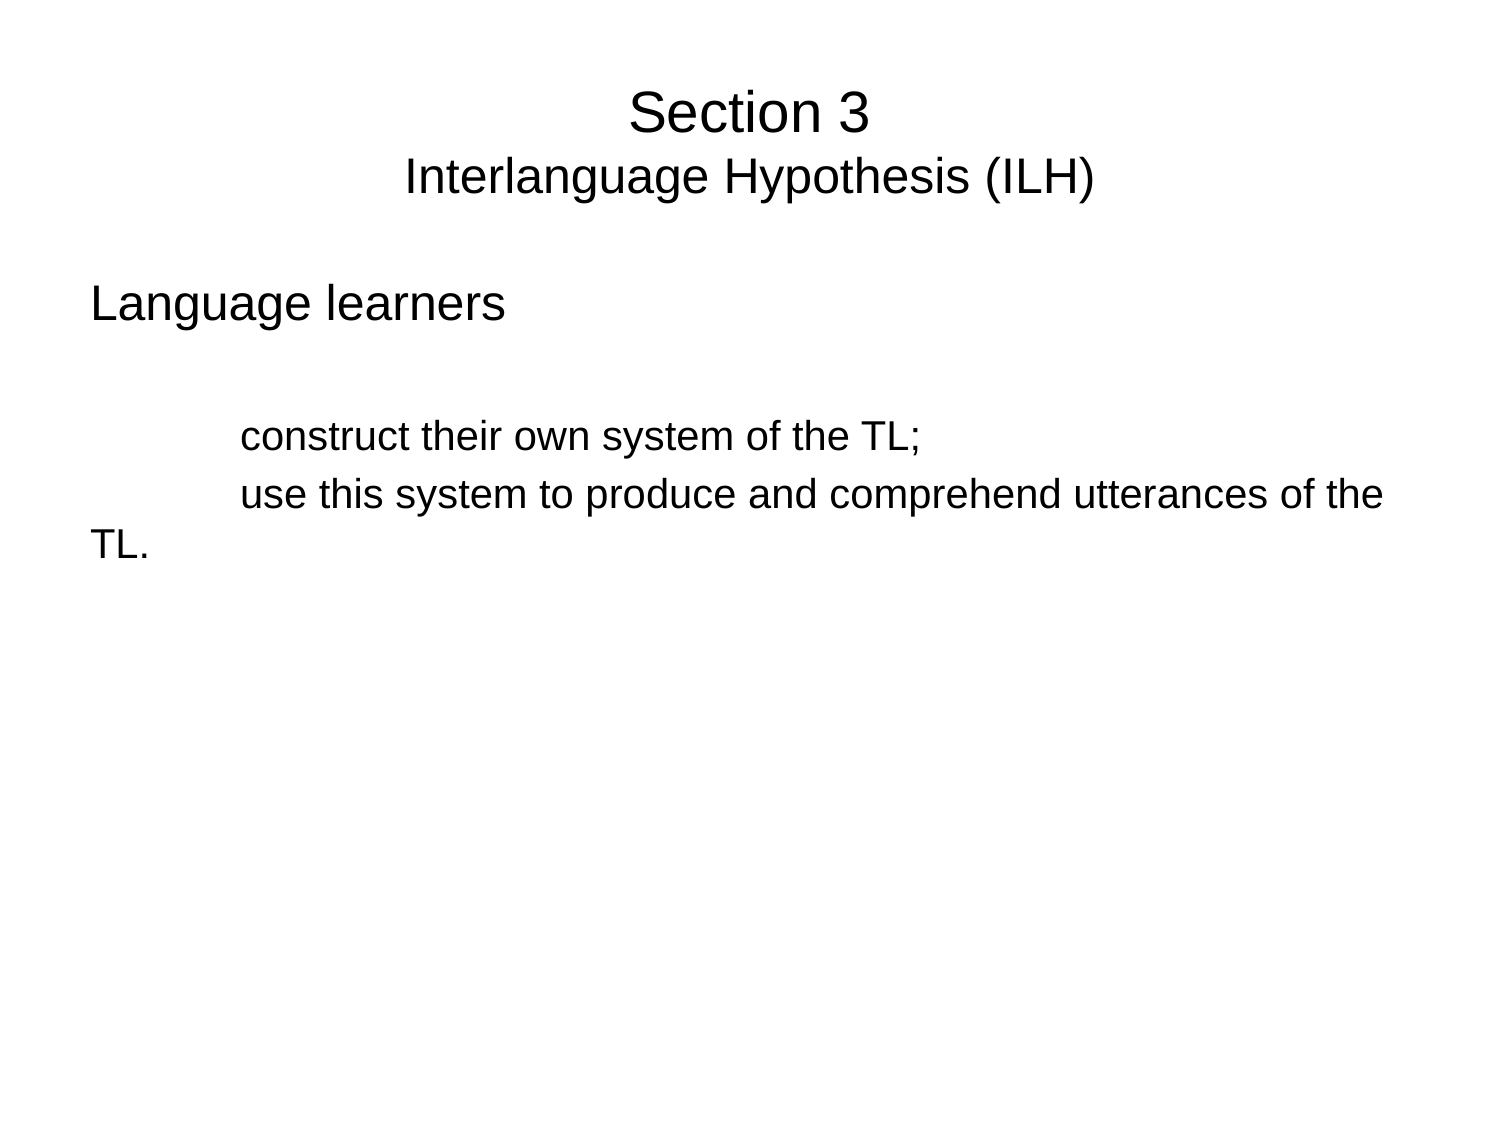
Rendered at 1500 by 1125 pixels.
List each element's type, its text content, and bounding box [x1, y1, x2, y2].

list Language learners construct their own system of the TL; use this system to produce and comprehend utterances of the TL. [75, 262, 1425, 1005]
title Section 3 Interlanguage Hypothesis (ILH) [75, 45, 1425, 233]
